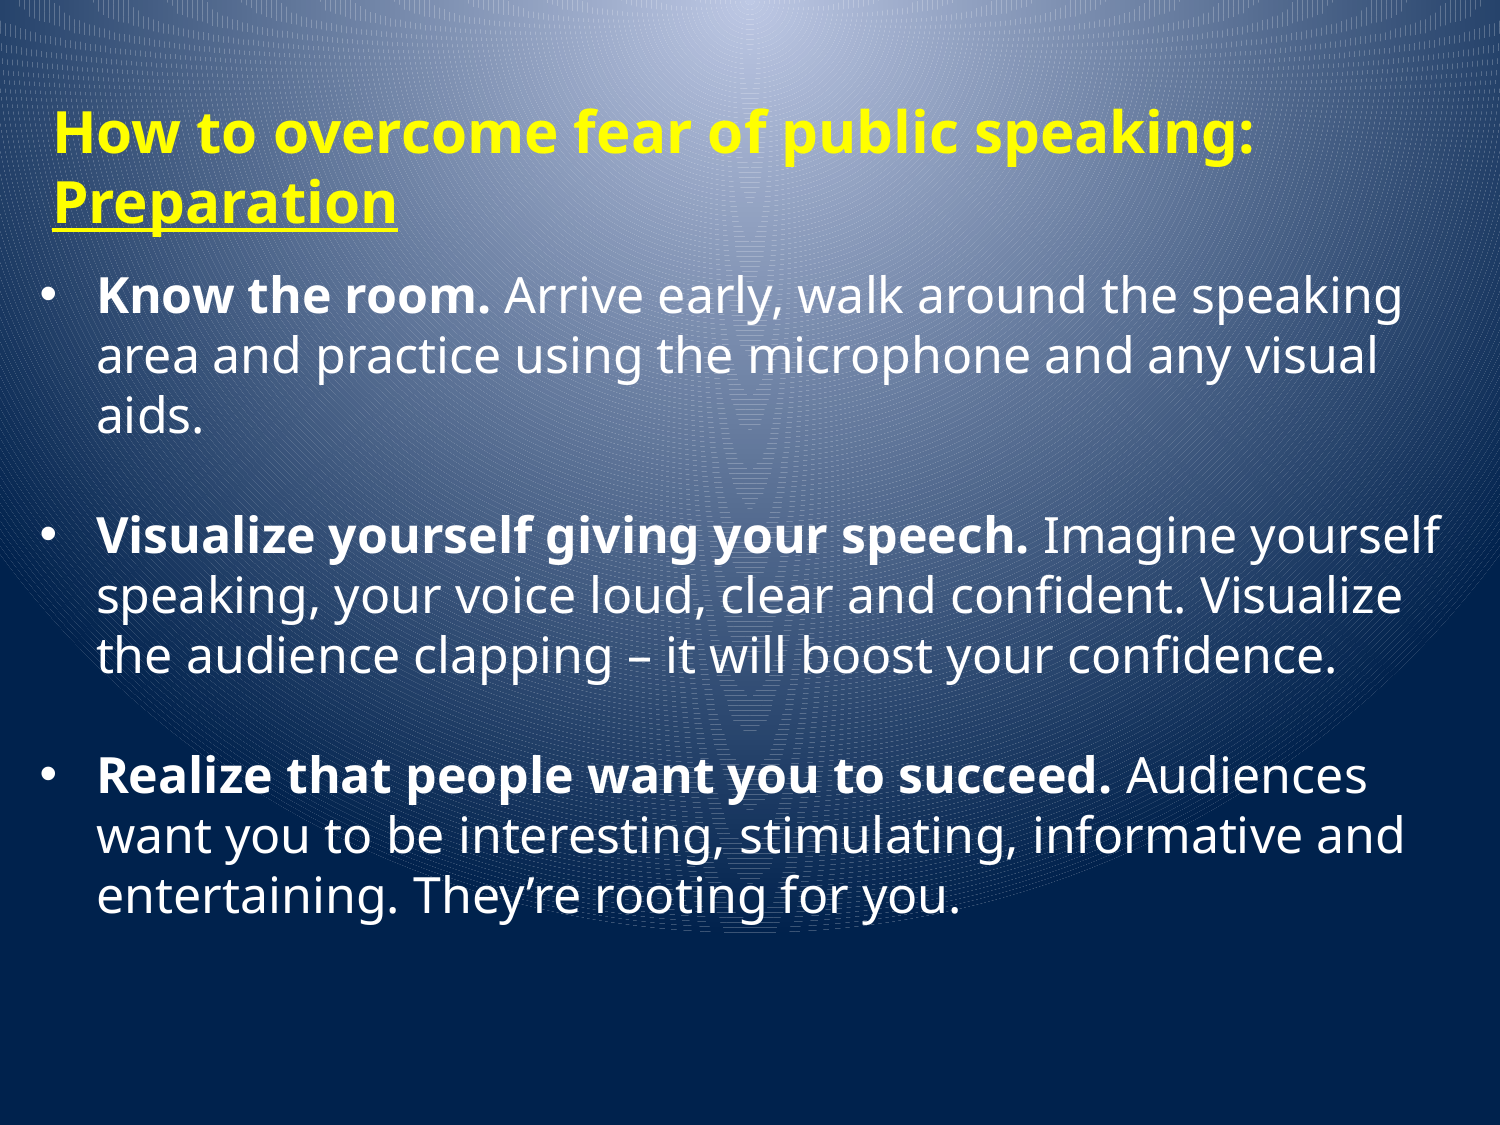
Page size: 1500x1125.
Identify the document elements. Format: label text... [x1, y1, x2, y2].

text_box Know the room. Arrive early, walk around the speaking area and practice using the microphone and any visual aids. Visualize yourself giving your speech. Imagine yourself speaking, your voice loud, clear and confident. Visualize the audience clapping – it will boost your confidence. Realize that people want you to succeed. Audiences want you to be interesting, stimulating, informative and entertaining. They’re rooting for you. [24, 255, 1463, 931]
text_box How to overcome fear of public speaking: Preparation [37, 87, 1288, 243]
